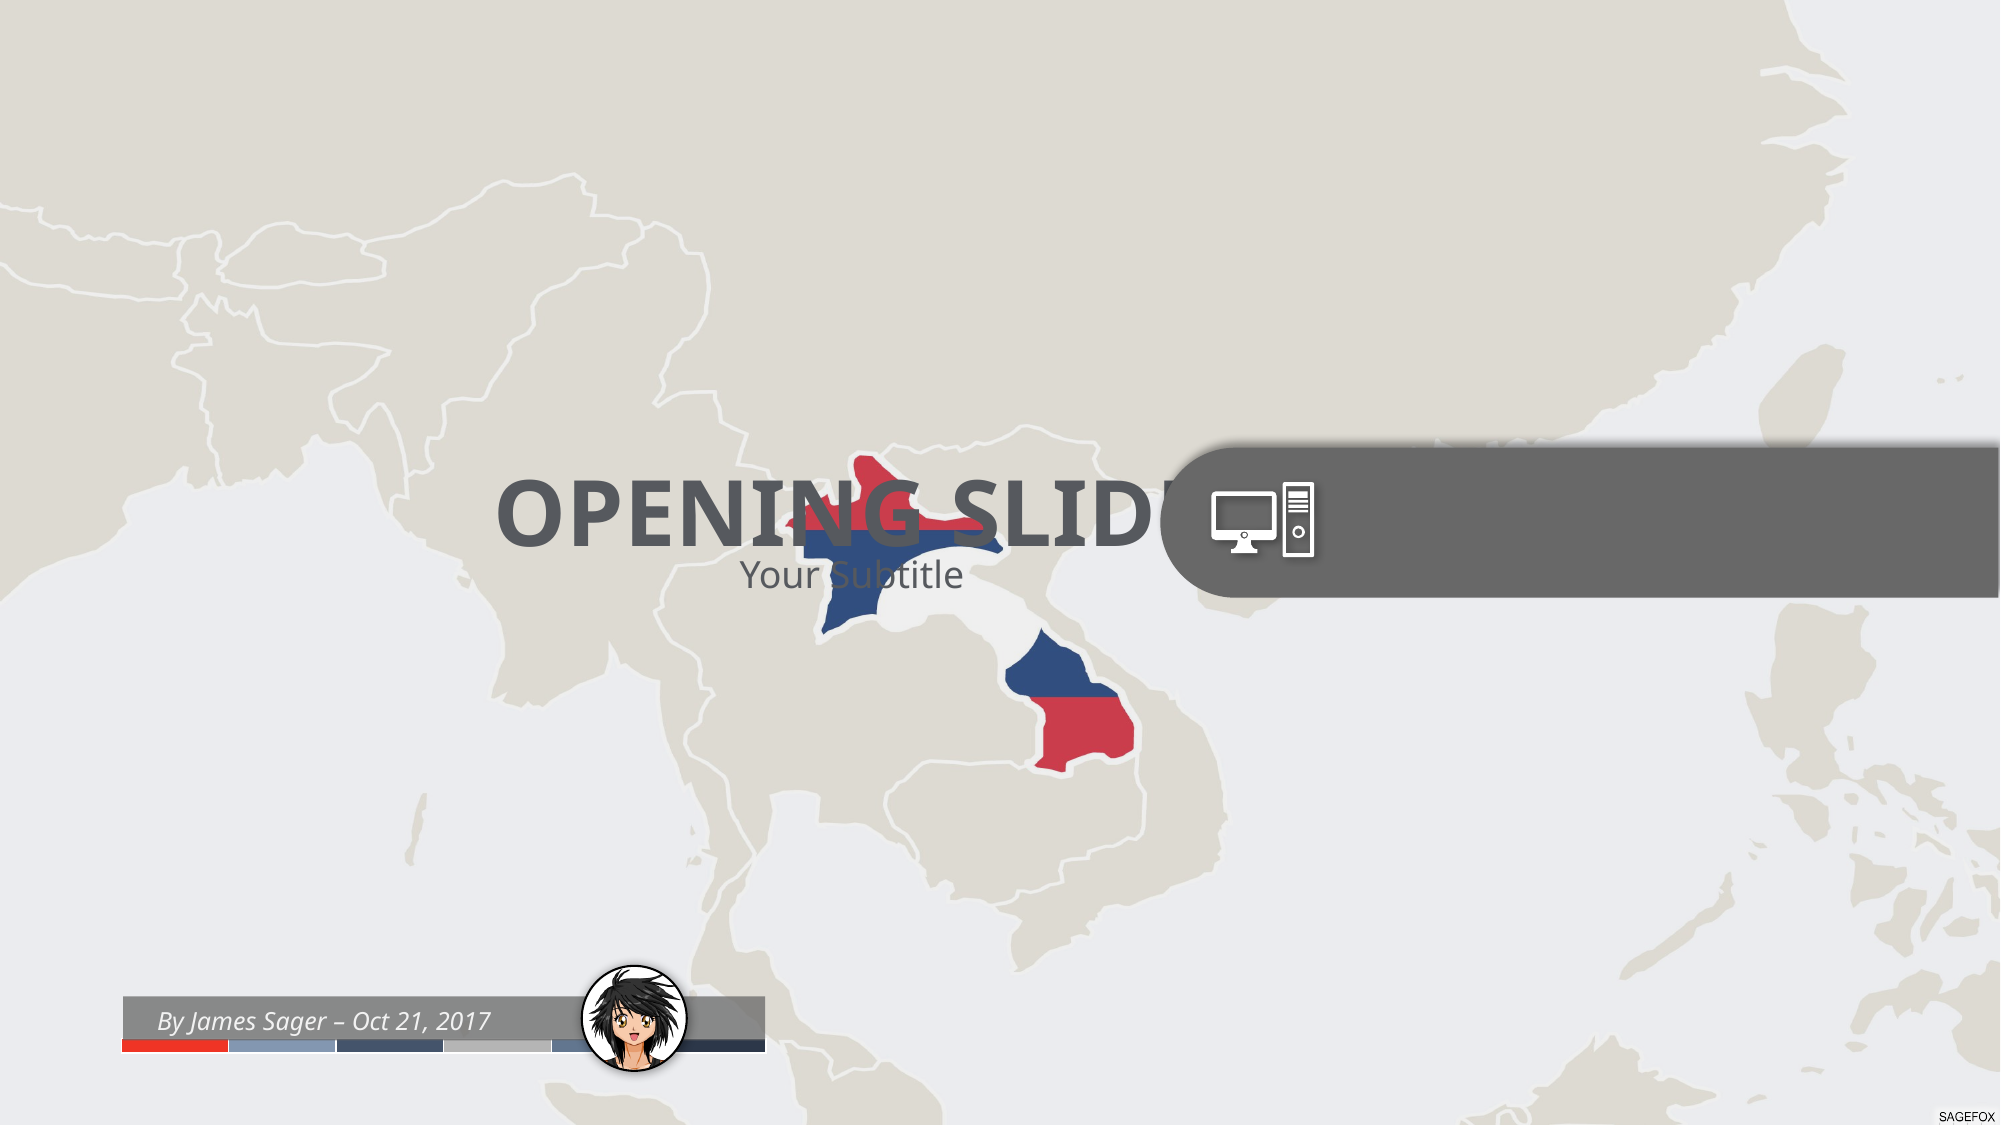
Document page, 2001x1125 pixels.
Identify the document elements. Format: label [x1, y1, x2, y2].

text_box [1304, 482, 1315, 558]
text_box [399, 447, 1304, 605]
text_box [123, 965, 766, 1071]
text_box [1228, 446, 2000, 599]
picture [1936, 1111, 1997, 1125]
